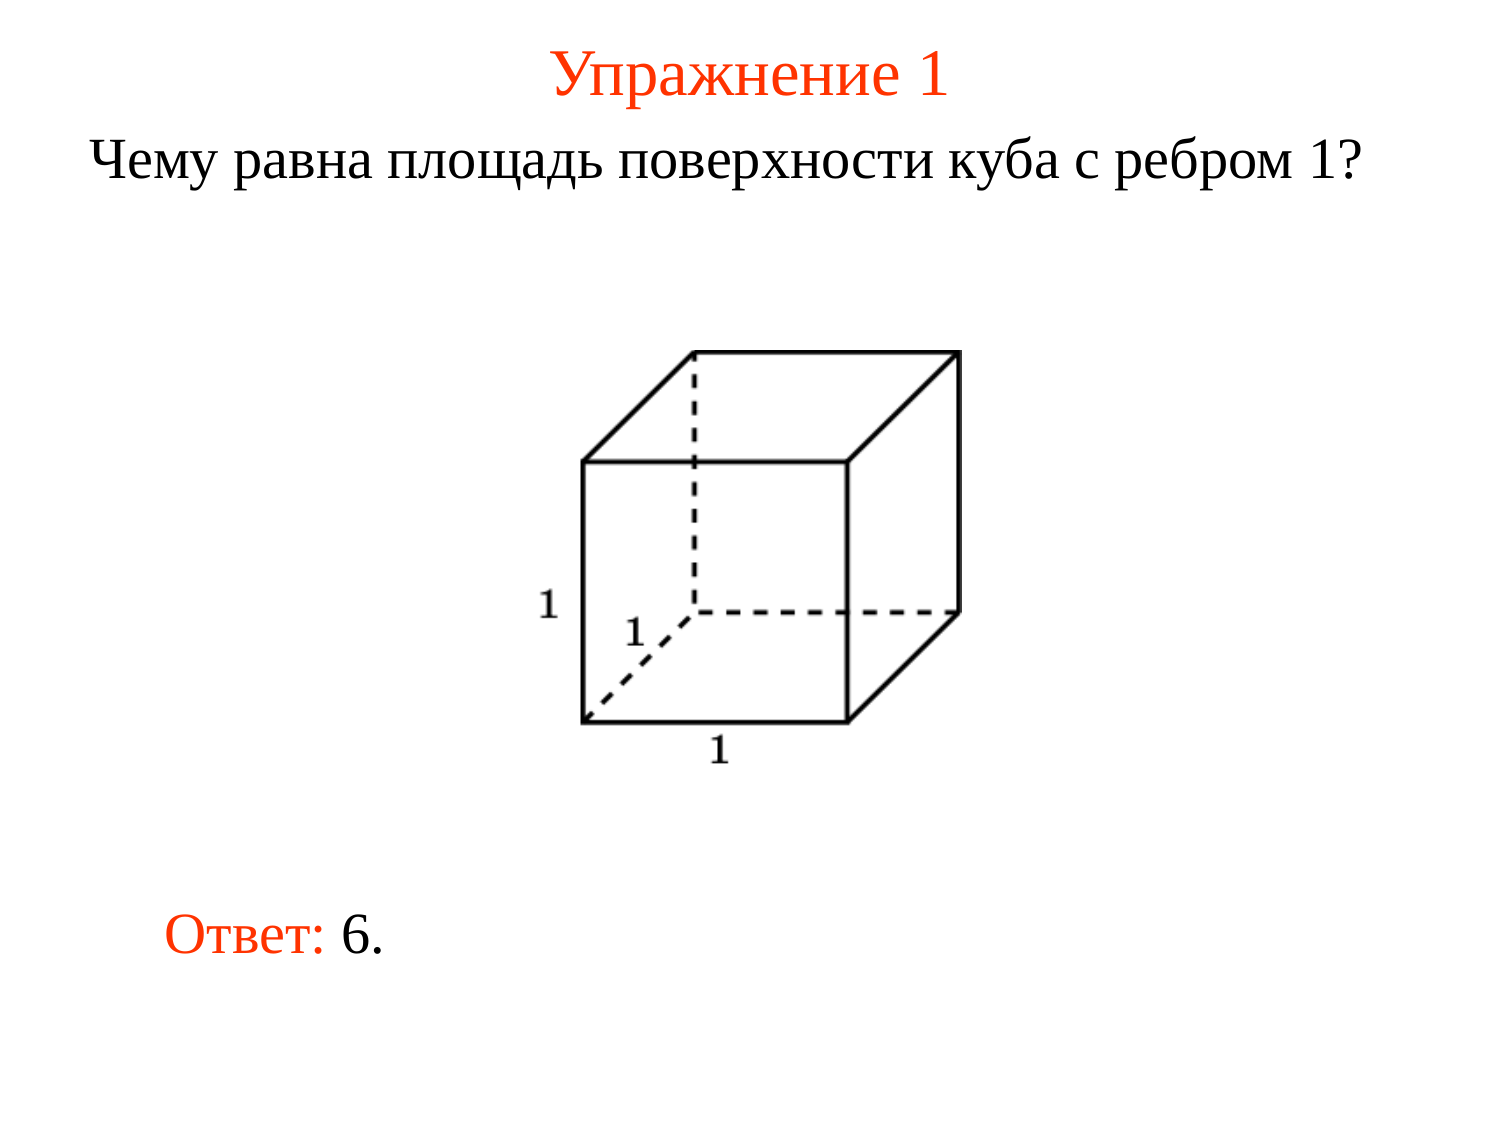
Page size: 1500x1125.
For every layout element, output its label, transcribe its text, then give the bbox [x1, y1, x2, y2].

title Упражнение 1 [112, 24, 1388, 112]
text_box Ответ: 6. [150, 887, 650, 973]
text_box Чему равна площадь поверхности куба с ребром 1? [75, 112, 1463, 198]
picture [537, 350, 962, 774]
